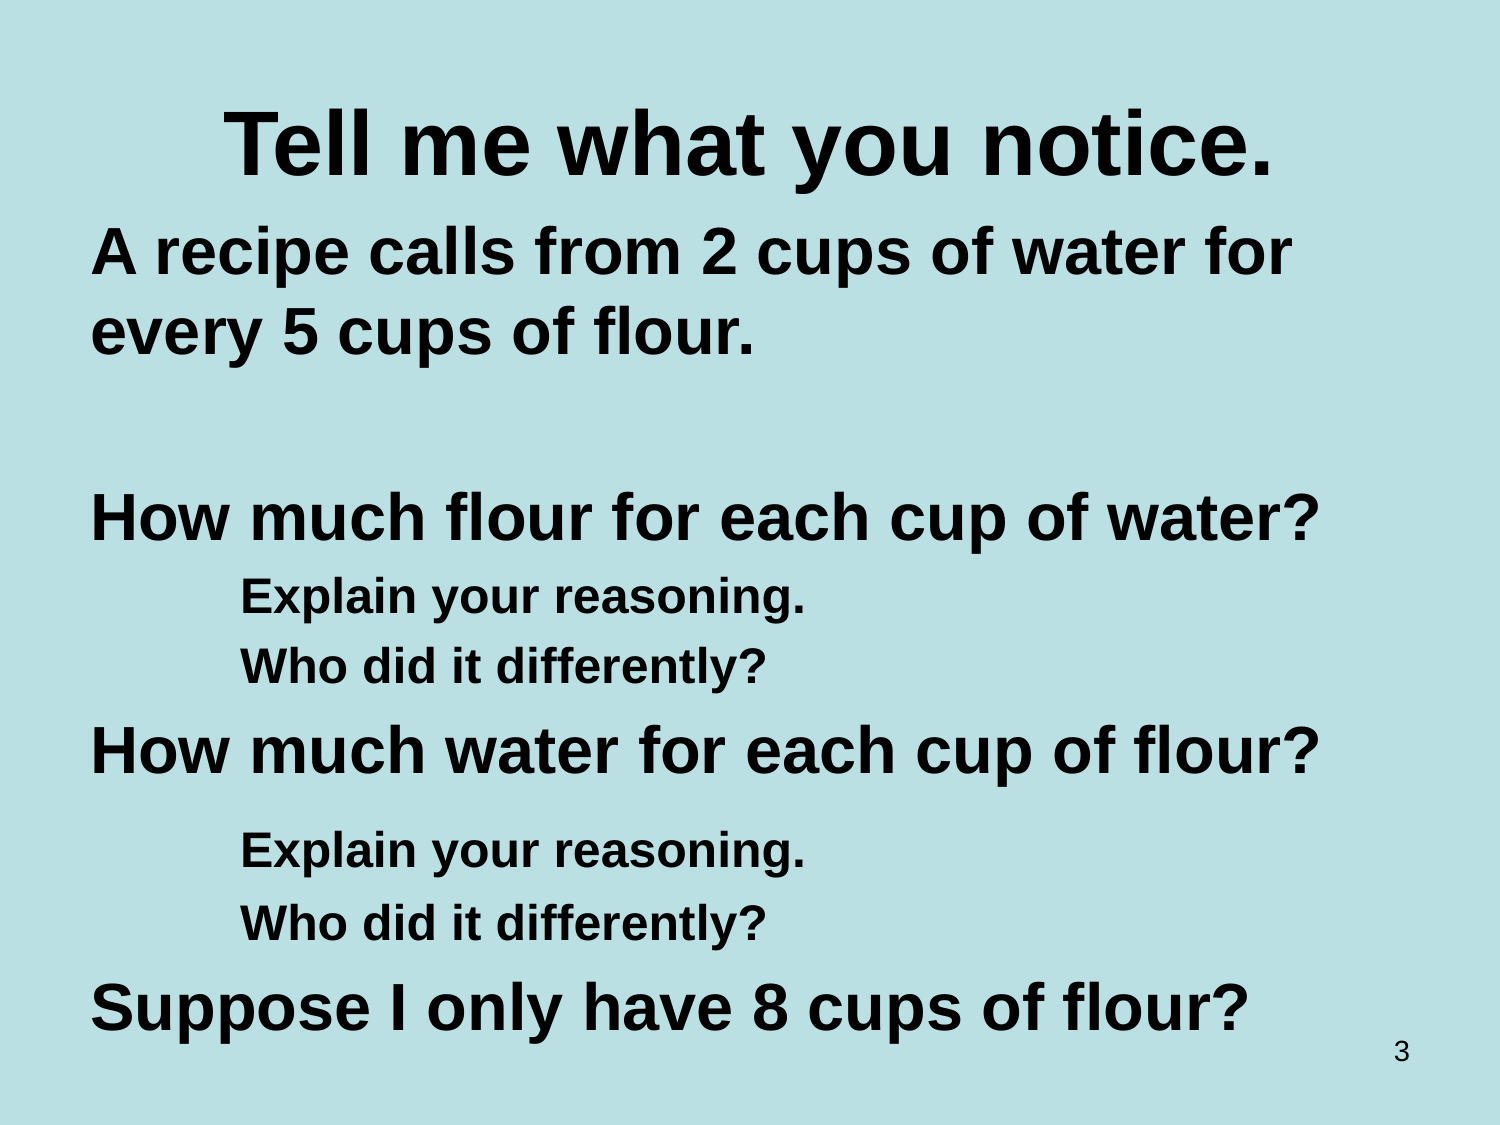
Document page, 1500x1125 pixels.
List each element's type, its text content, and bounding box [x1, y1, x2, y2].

slide_number 3 [1074, 1024, 1426, 1103]
title Tell me what you notice. [75, 45, 1425, 200]
list A recipe calls from 2 cups of water for every 5 cups of flour. How much flour for each cup of water? Explain your reasoning. Who did it differently? How much water for each cup of flour? Explain your reasoning. Who did it differently? Suppose I only have 8 cups of flour? Answers AND Justifications. [75, 200, 1425, 1005]
